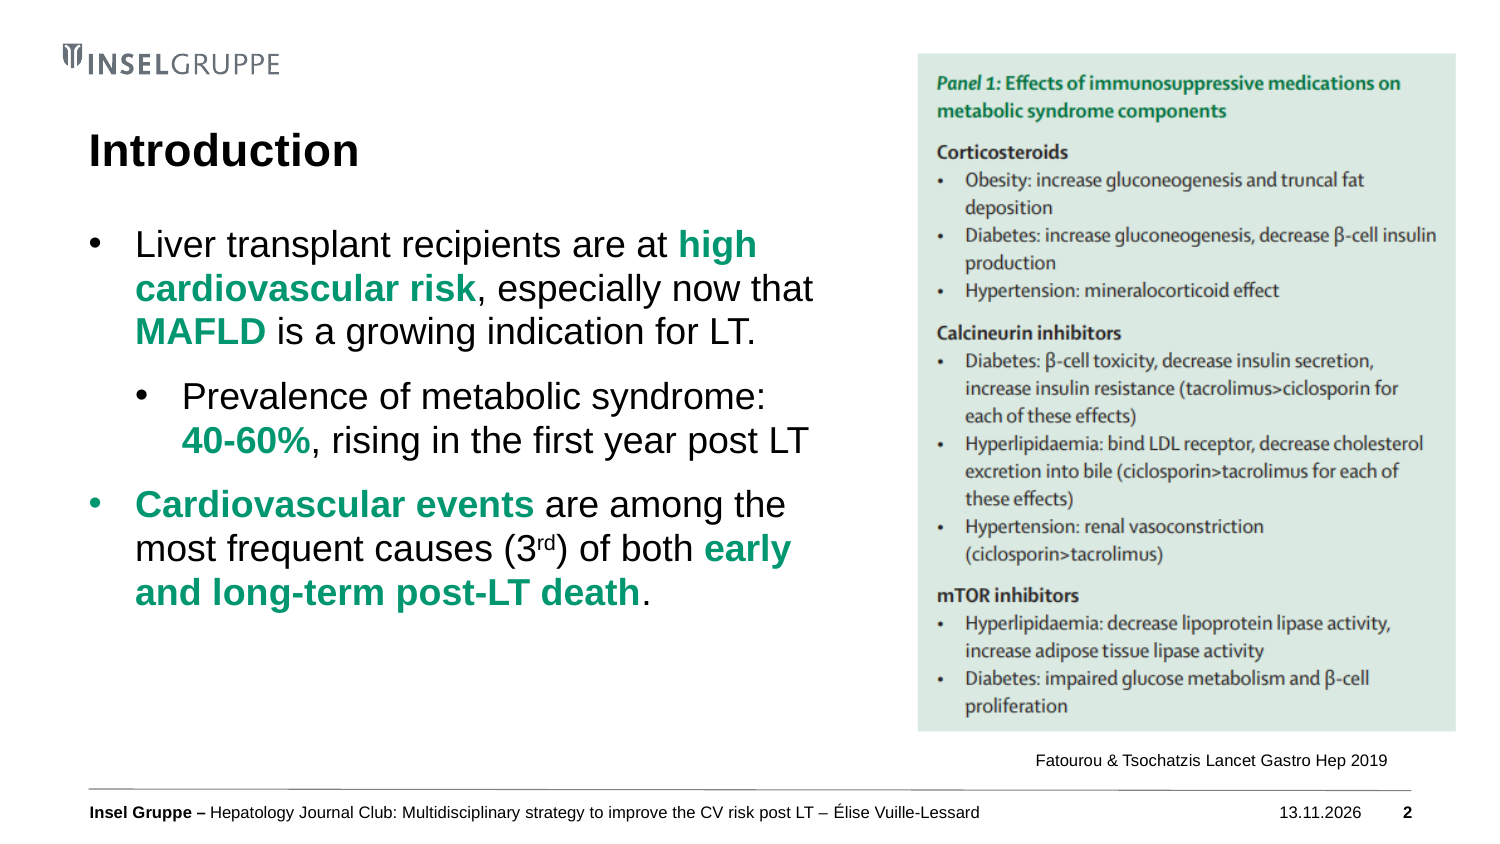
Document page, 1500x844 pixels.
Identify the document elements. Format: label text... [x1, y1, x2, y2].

slide_number 2 [1361, 801, 1413, 819]
list Liver transplant recipients are at high cardiovascular risk, especially now that MAFLD is a growing indication for LT. Prevalence of metabolic syndrome: 40-60%, rising in the first year post LT Cardiovascular events are among the most frequent causes (3rd) of both early and long-term post-LT death. [88, 221, 830, 741]
title Introduction [88, 119, 913, 188]
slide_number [1226, 801, 1361, 819]
text_box Fatourou & Tsochatzis Lancet Gastro Hep 2019 [1020, 742, 1404, 778]
picture [913, 46, 1466, 739]
footer Hepatology Journal Club: Multidisciplinary strategy to improve the CV risk post LT – Élise Vuille-Lessard [209, 801, 1126, 819]
